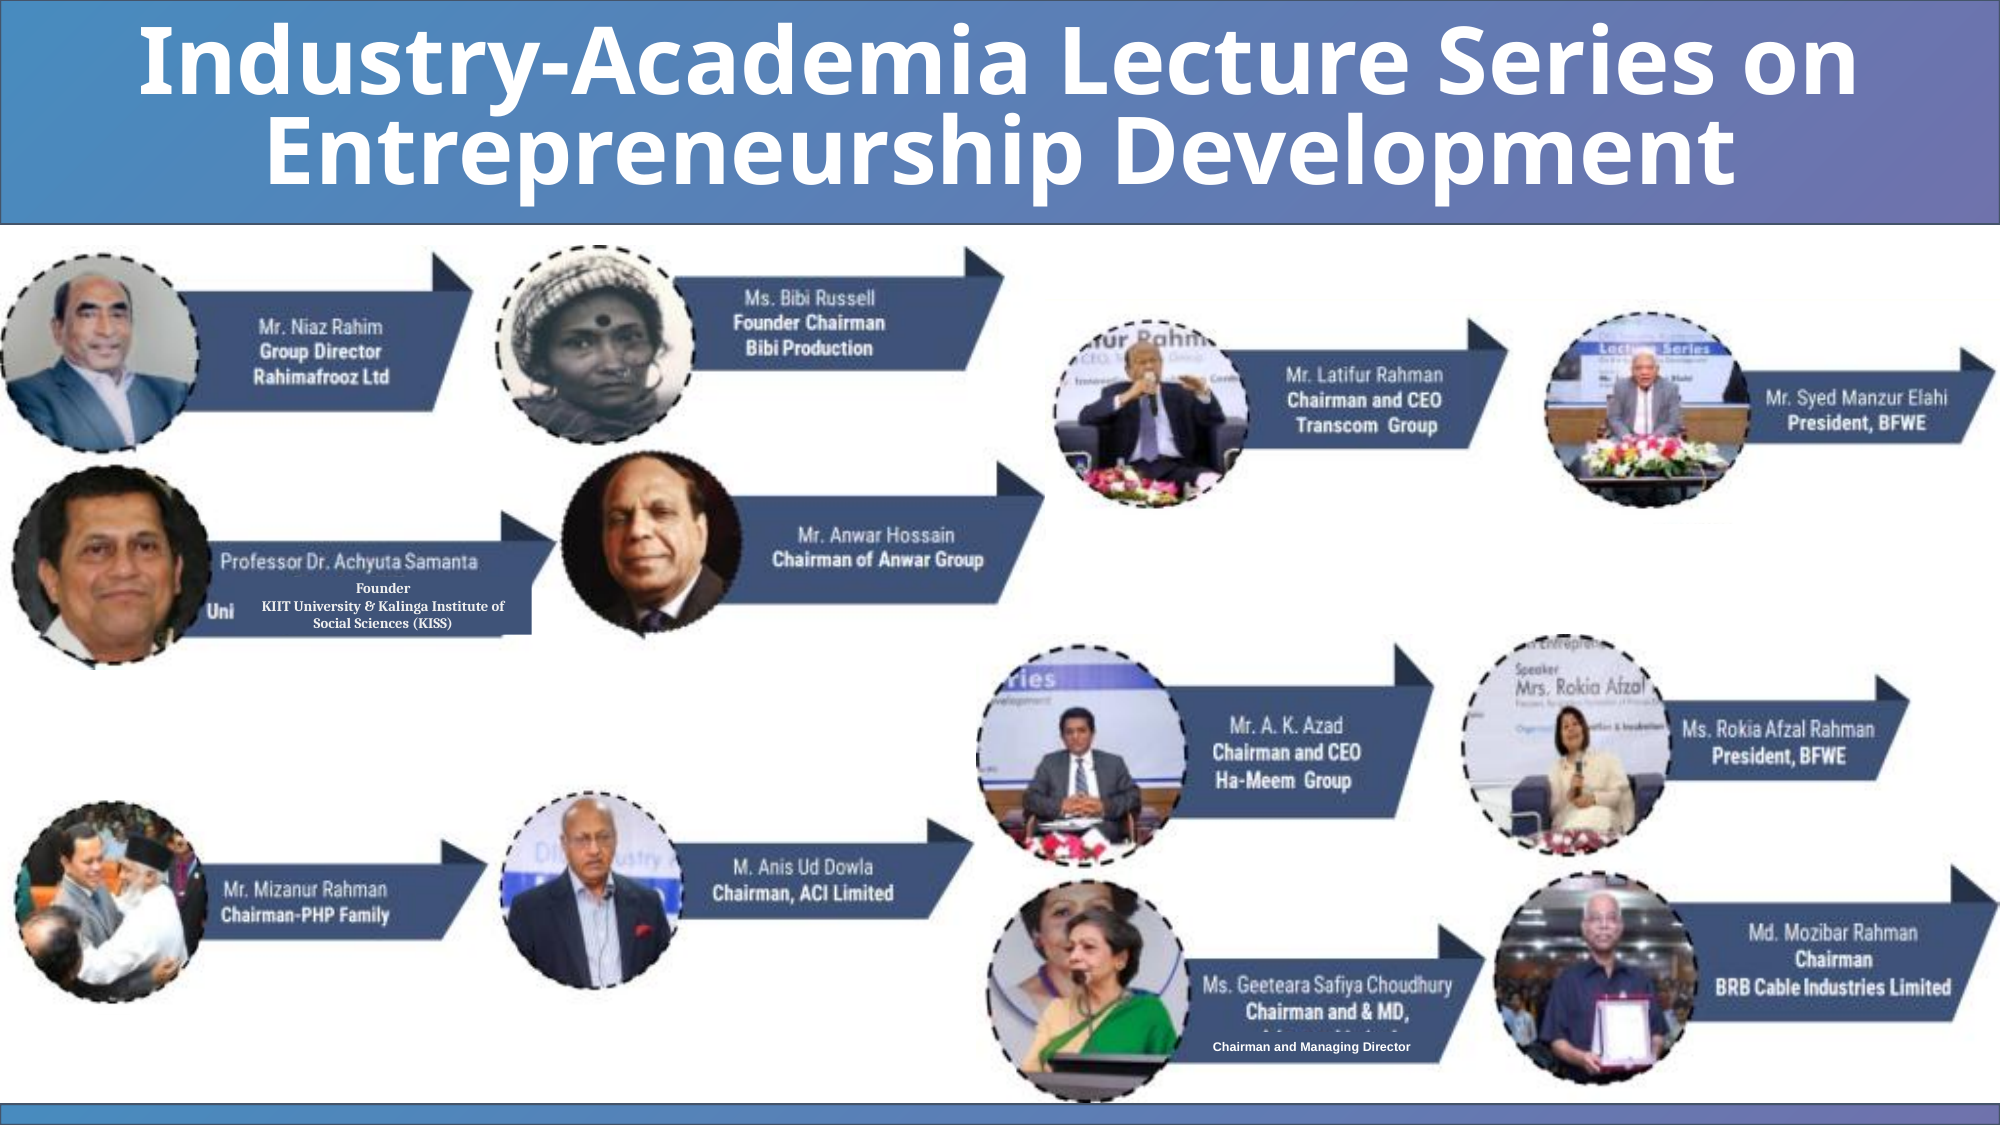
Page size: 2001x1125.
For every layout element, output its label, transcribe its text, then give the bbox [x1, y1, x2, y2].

text_box [0, 1103, 2000, 1125]
picture [0, 244, 2000, 1105]
text_box Industry-Academia Lecture Series on Entrepreneurship Development [0, 0, 2000, 225]
